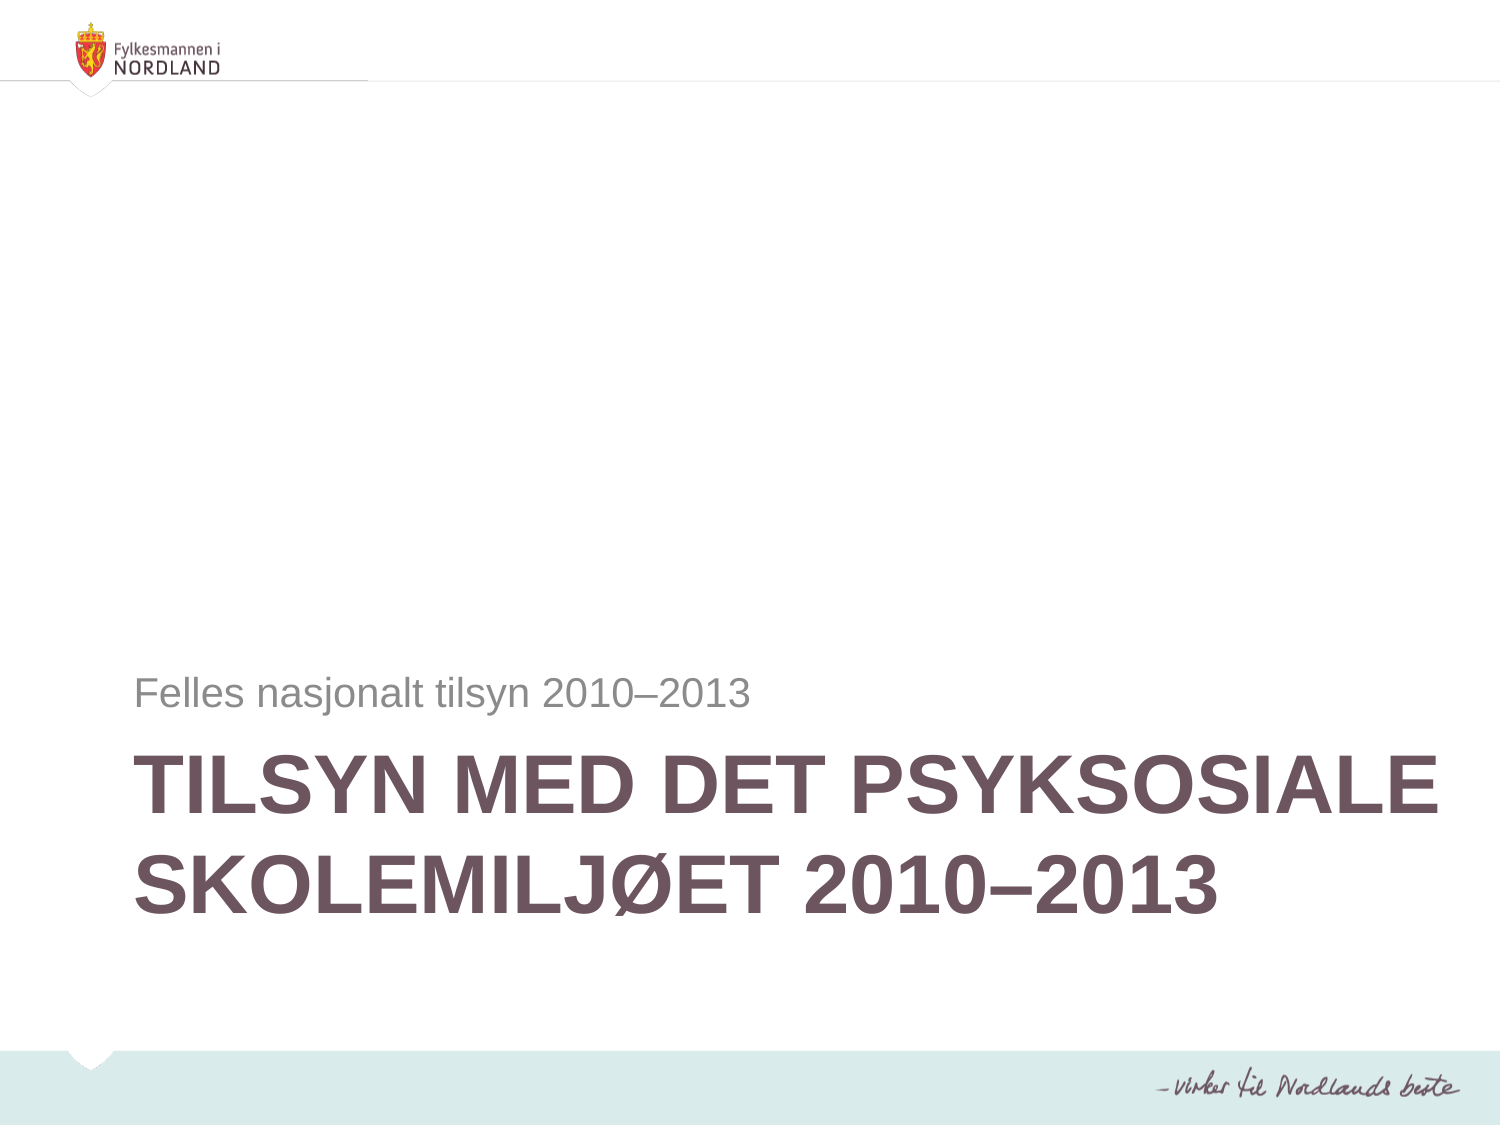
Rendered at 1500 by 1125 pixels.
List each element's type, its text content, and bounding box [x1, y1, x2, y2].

title Tilsyn med det psyksosiale skolemiljøet 2010–2013 [118, 722, 1483, 947]
picture [0, 1043, 1500, 1125]
list Felles nasjonalt tilsyn 2010–2013 [118, 476, 1394, 723]
picture [0, 0, 1500, 108]
